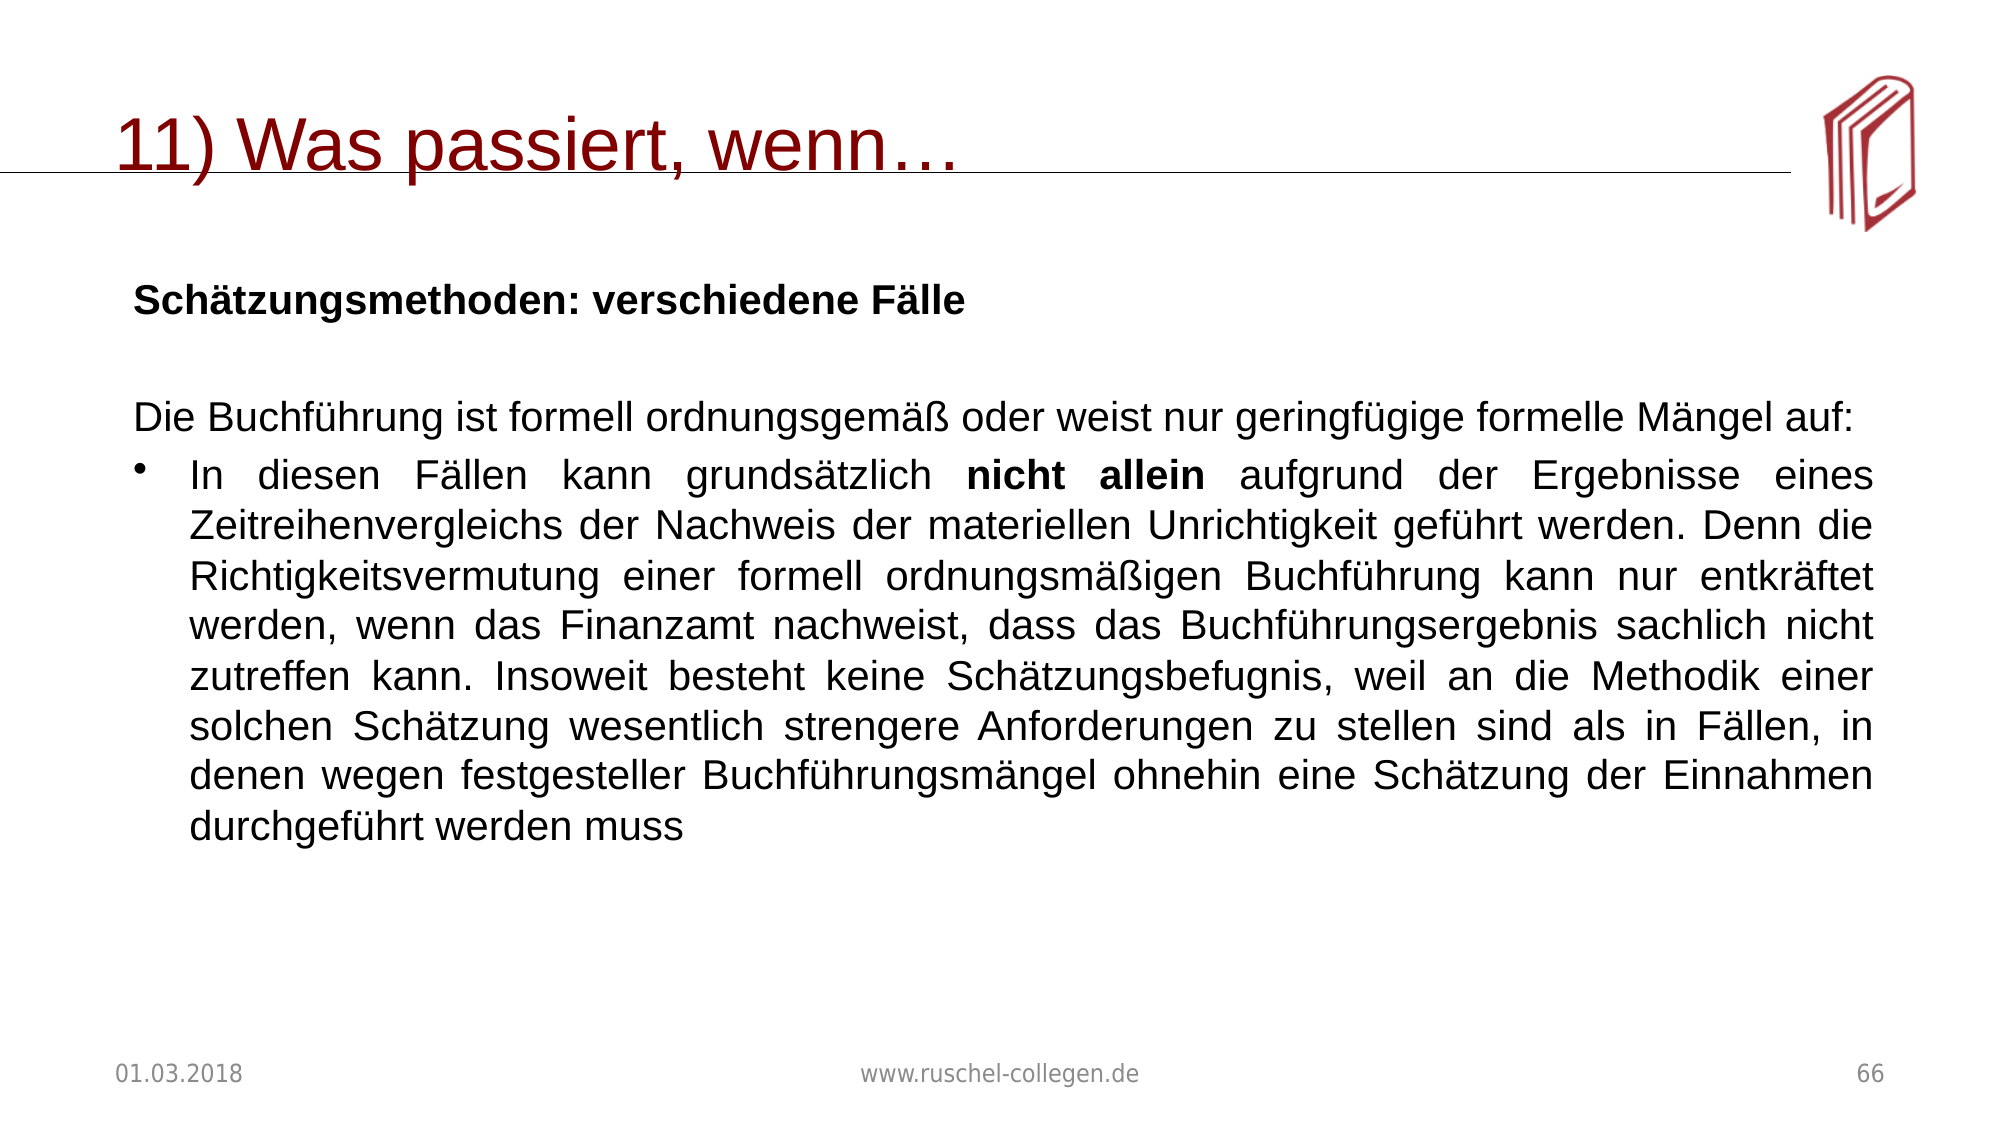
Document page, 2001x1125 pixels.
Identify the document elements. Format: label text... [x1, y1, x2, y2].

footer www.ruschel-collegen.de [683, 1042, 1317, 1103]
slide_number 66 [1433, 1042, 1900, 1103]
title Was passiert, wenn… [99, 54, 1780, 226]
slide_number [99, 1042, 567, 1103]
picture [1791, 75, 1945, 232]
list Schätzungsmethoden: verschiedene Fälle Die Buchführung ist formell ordnungsgemäß oder weist nur geringfügige formelle Mängel auf: In diesen Fällen kann grundsätzlich nicht allein aufgrund der Ergebnisse eines Zeitreihenvergleichs der Nachweis der materiellen Unrichtigkeit geführt werden. Denn die Richtigkeitsvermutung einer formell ordnungsmäßigen Buchführung kann nur entkräftet werden, wenn das Finanzamt nachweist, dass das Buchführungsergebnis sachlich nicht zutreffen kann. Insoweit besteht keine Schätzungsbefugnis, weil an die Methodik einer solchen Schätzung wesentlich strengere Anforderungen zu stellen sind als in Fällen, in denen wegen festgesteller Buchführungsmängel ohnehin eine Schätzung der Einnahmen durchgeführt werden muss [118, 265, 1890, 1004]
